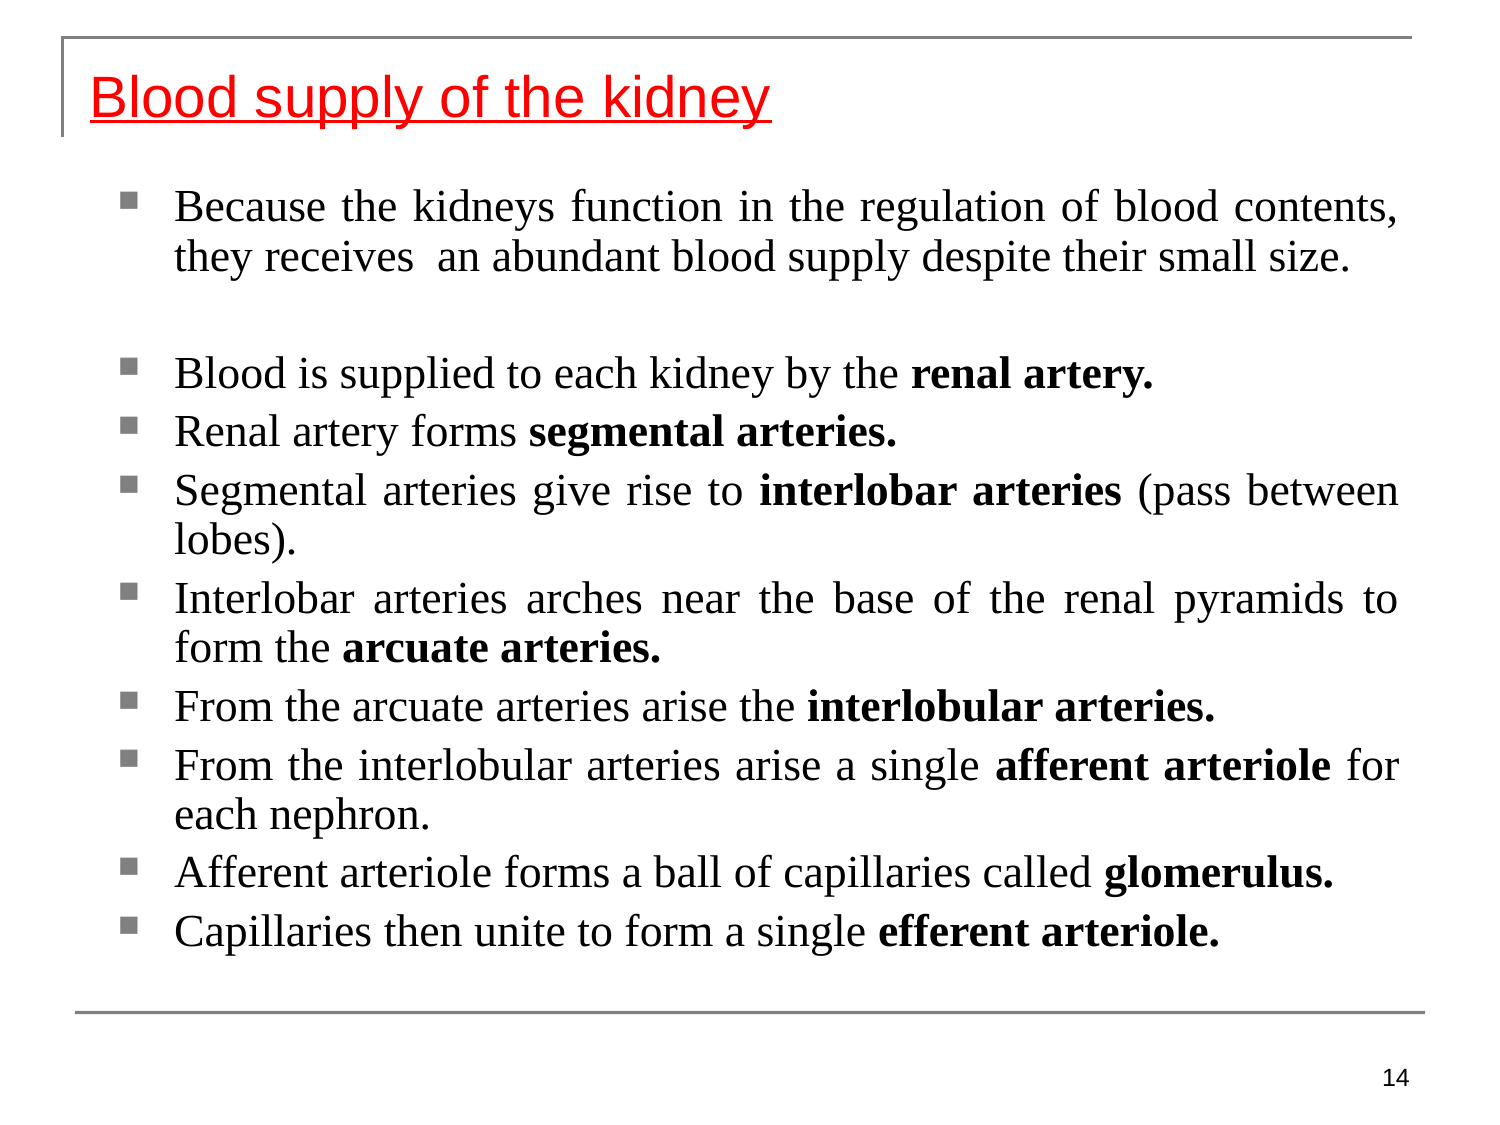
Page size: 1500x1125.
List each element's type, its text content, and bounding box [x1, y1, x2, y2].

text_box Blood supply of the kidney [75, 51, 1181, 137]
slide_number 14 [1074, 1023, 1426, 1100]
list Because the kidneys function in the regulation of blood contents, they receives an abundant blood supply despite their small size. Blood is supplied to each kidney by the renal artery. Renal artery forms segmental arteries. Segmental arteries give rise to interlobar arteries (pass between lobes). Interlobar arteries arches near the base of the renal pyramids to form the arcuate arteries. From the arcuate arteries arise the interlobular arteries. From the interlobular arteries arise a single afferent arteriole for each nephron. Afferent arteriole forms a ball of capillaries called glomerulus. Capillaries then unite to form a single efferent arteriole. [102, 174, 1415, 991]
